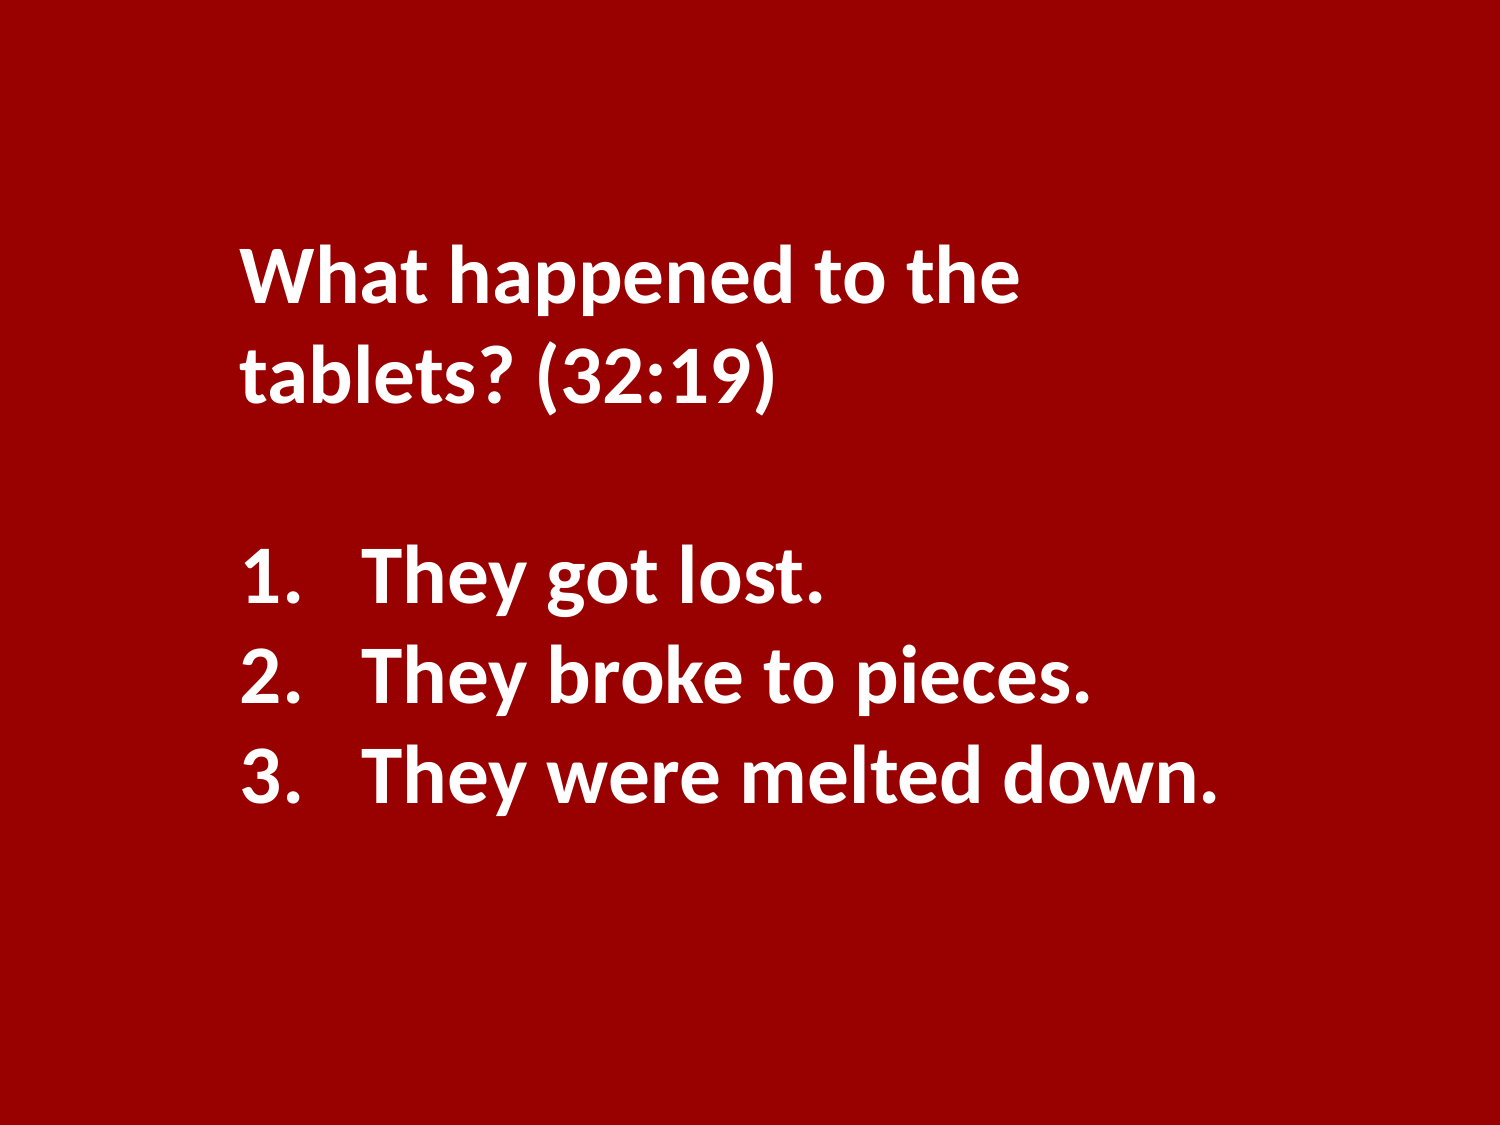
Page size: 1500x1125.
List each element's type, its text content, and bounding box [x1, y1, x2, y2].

text_box What happened to the tablets? (32:19) They got lost. They broke to pieces. They were melted down. [224, 212, 1275, 828]
